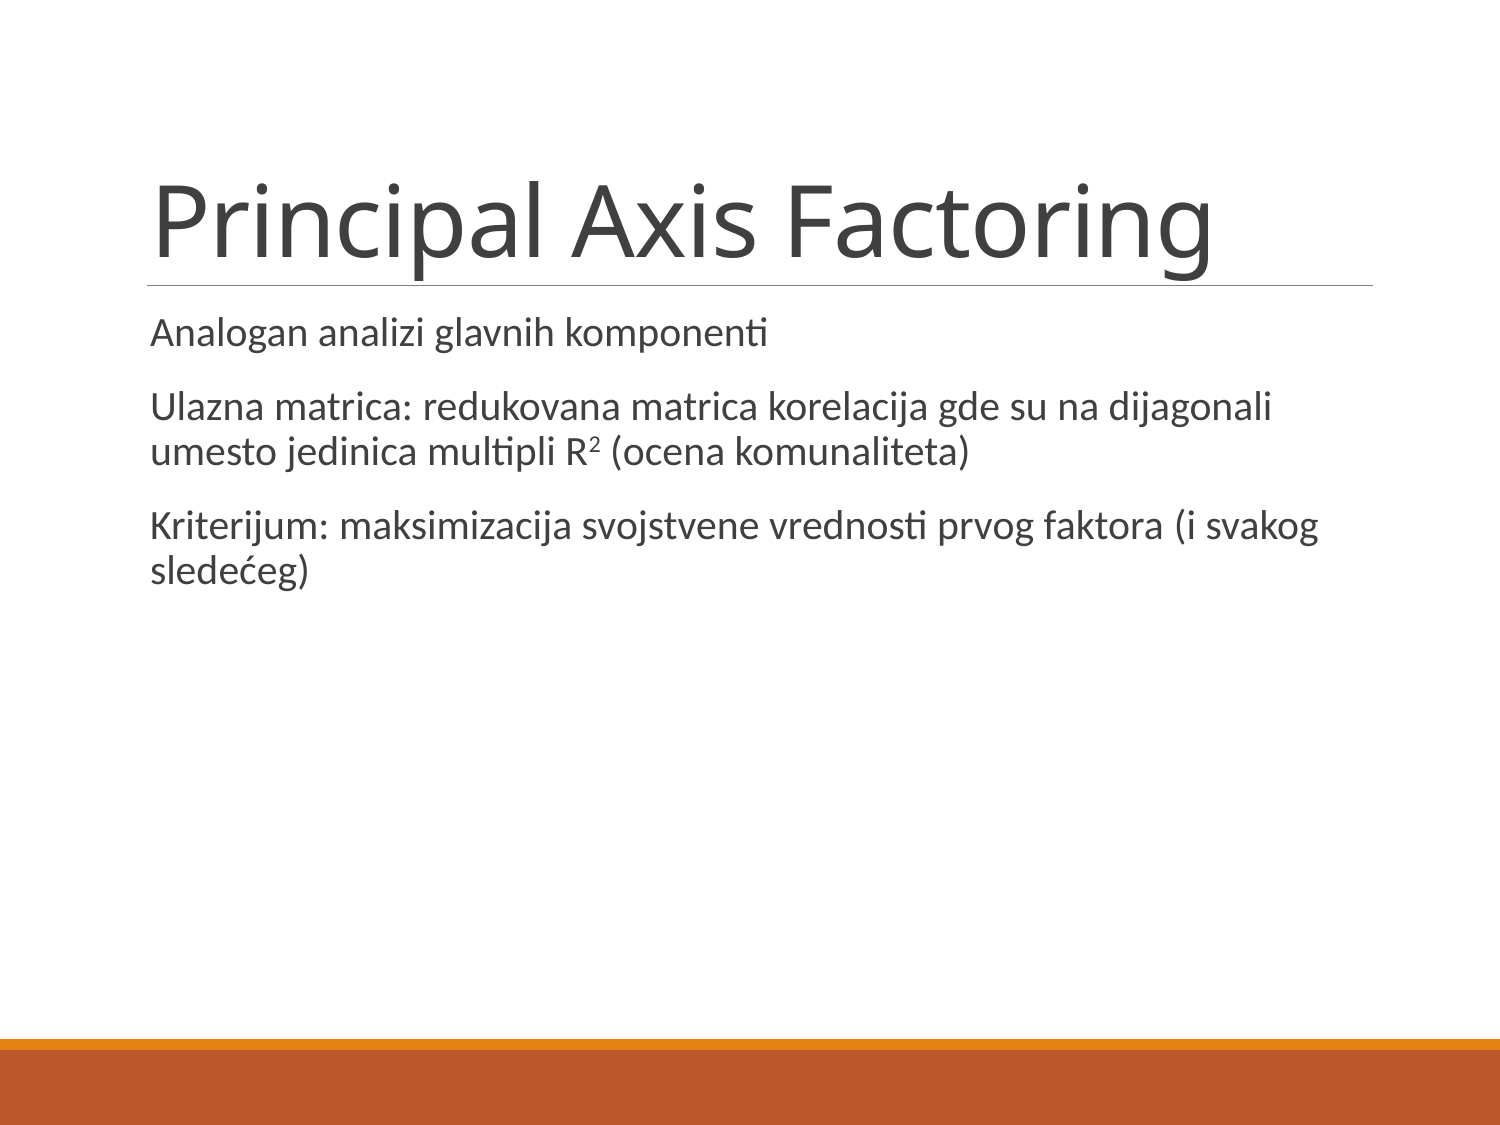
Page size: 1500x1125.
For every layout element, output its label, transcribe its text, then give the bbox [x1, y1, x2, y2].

list Analogan analizi glavnih komponenti Ulazna matrica: redukovana matrica korelacija gde su na dijagonali umesto jedinica multipli R2 (ocena komunaliteta) Kriterijum: maksimizacija svojstvene vrednosti prvog faktora (i svakog sledećeg) [135, 302, 1373, 963]
title Principal Axis Factoring [135, 47, 1373, 285]
